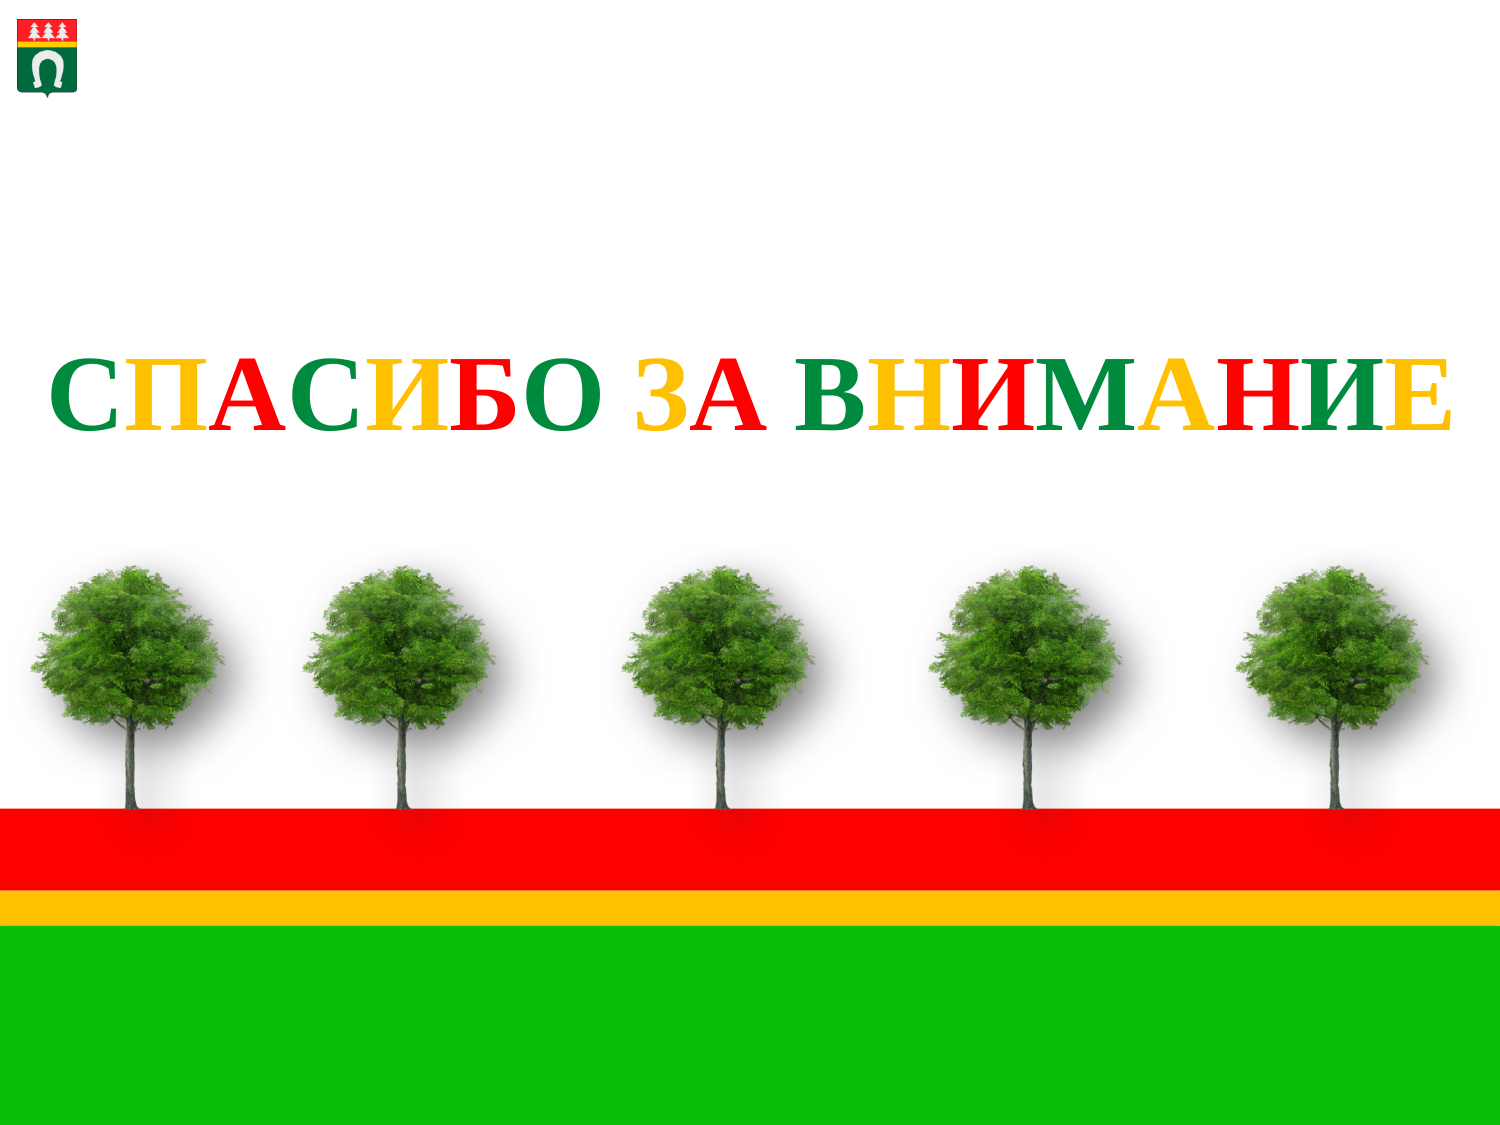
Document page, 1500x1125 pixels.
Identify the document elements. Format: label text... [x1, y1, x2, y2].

text_box [0, 924, 1500, 1125]
text_box [0, 889, 1500, 924]
picture [926, 562, 1135, 810]
text_box [0, 806, 1500, 889]
picture [619, 562, 827, 810]
picture [1234, 562, 1442, 810]
text_box Спасибо за внимание [34, 314, 1469, 460]
picture [17, 18, 77, 98]
picture [29, 562, 237, 810]
picture [300, 562, 508, 810]
